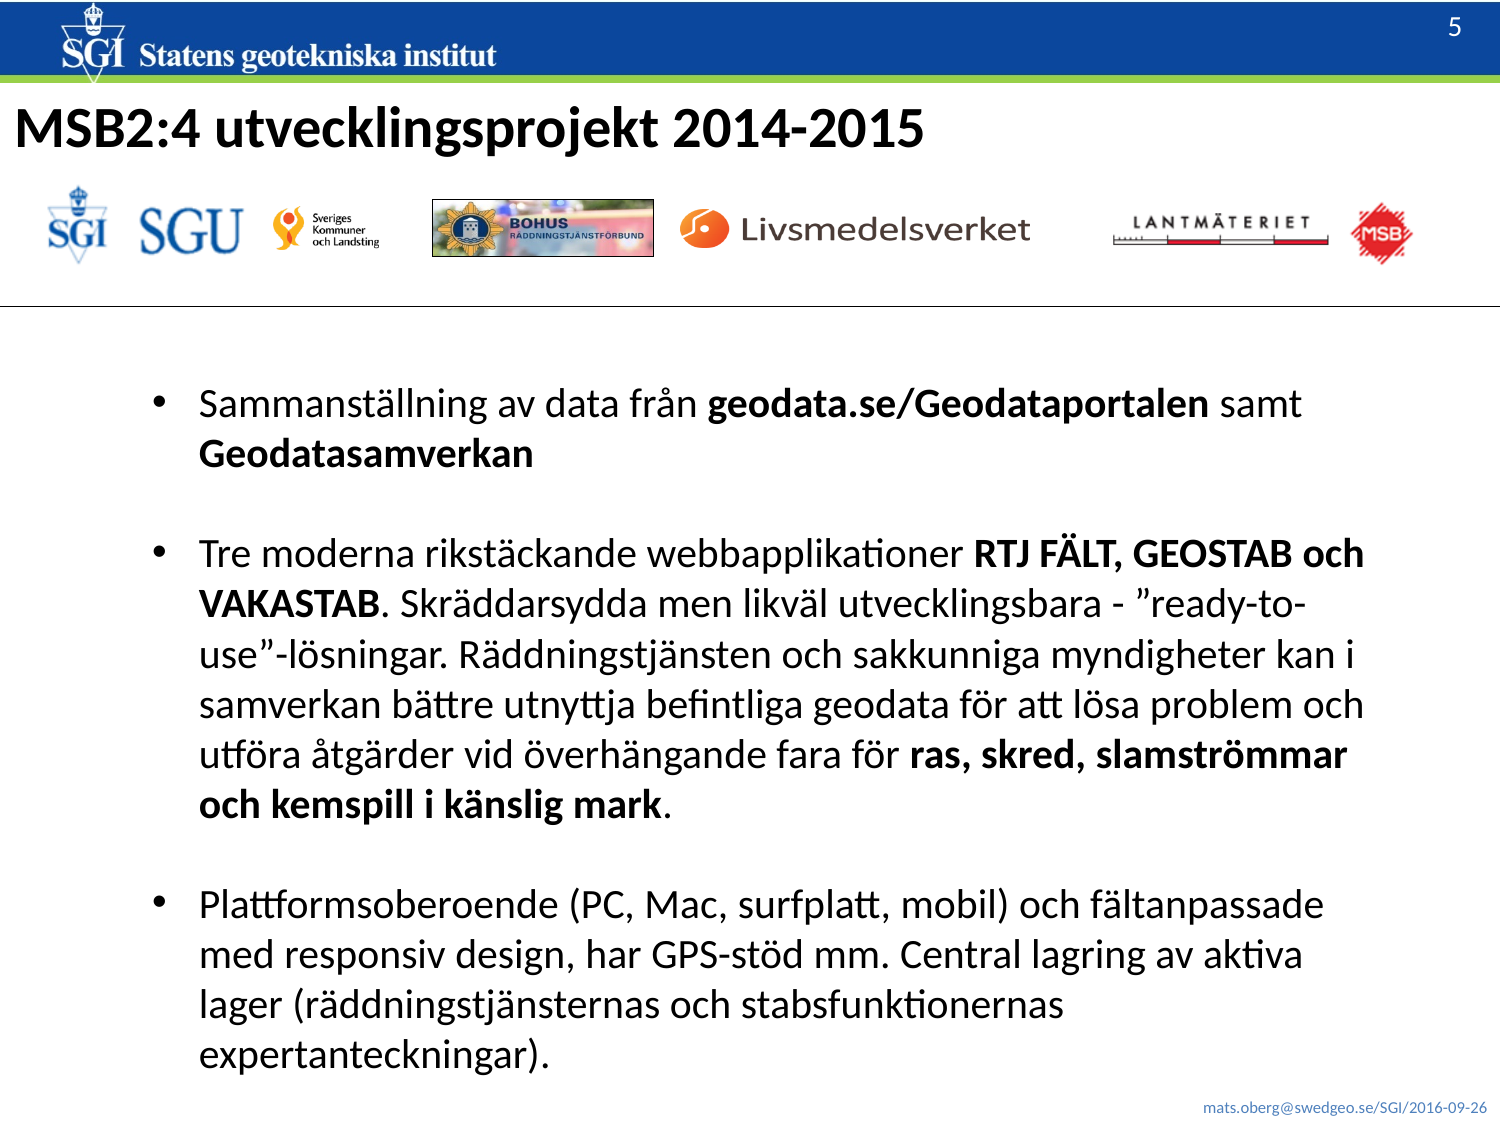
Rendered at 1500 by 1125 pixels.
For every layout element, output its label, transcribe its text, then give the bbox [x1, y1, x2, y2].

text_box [34, 178, 1030, 279]
picture [0, 0, 1500, 81]
picture [1106, 185, 1421, 272]
text_box MSB2:4 utvecklingsprojekt 2014-2015 [0, 81, 1500, 167]
text_box Sammanställning av data från geodata.se/Geodataportalen samt Geodatasamverkan Tre moderna rikstäckande webbapplikationer RTJ FÄLT, GEOSTAB och VAKASTAB. Skräddarsydda men likväl utvecklingsbara - ”ready-to-use”-lösningar. Räddningstjänsten och sakkunniga myndigheter kan i samverkan bättre utnyttja befintliga geodata för att lösa problem och utföra åtgärder vid överhängande fara för ras, skred, slamströmmar och kemspill i känslig mark. Plattformsoberoende (PC, Mac, surfplatt, mobil) och fältanpassade med responsiv design, har GPS-stöd mm. Central lagring av aktiva lager (räddningstjänsternas och stabsfunktionernas expertanteckningar). [137, 368, 1388, 1084]
